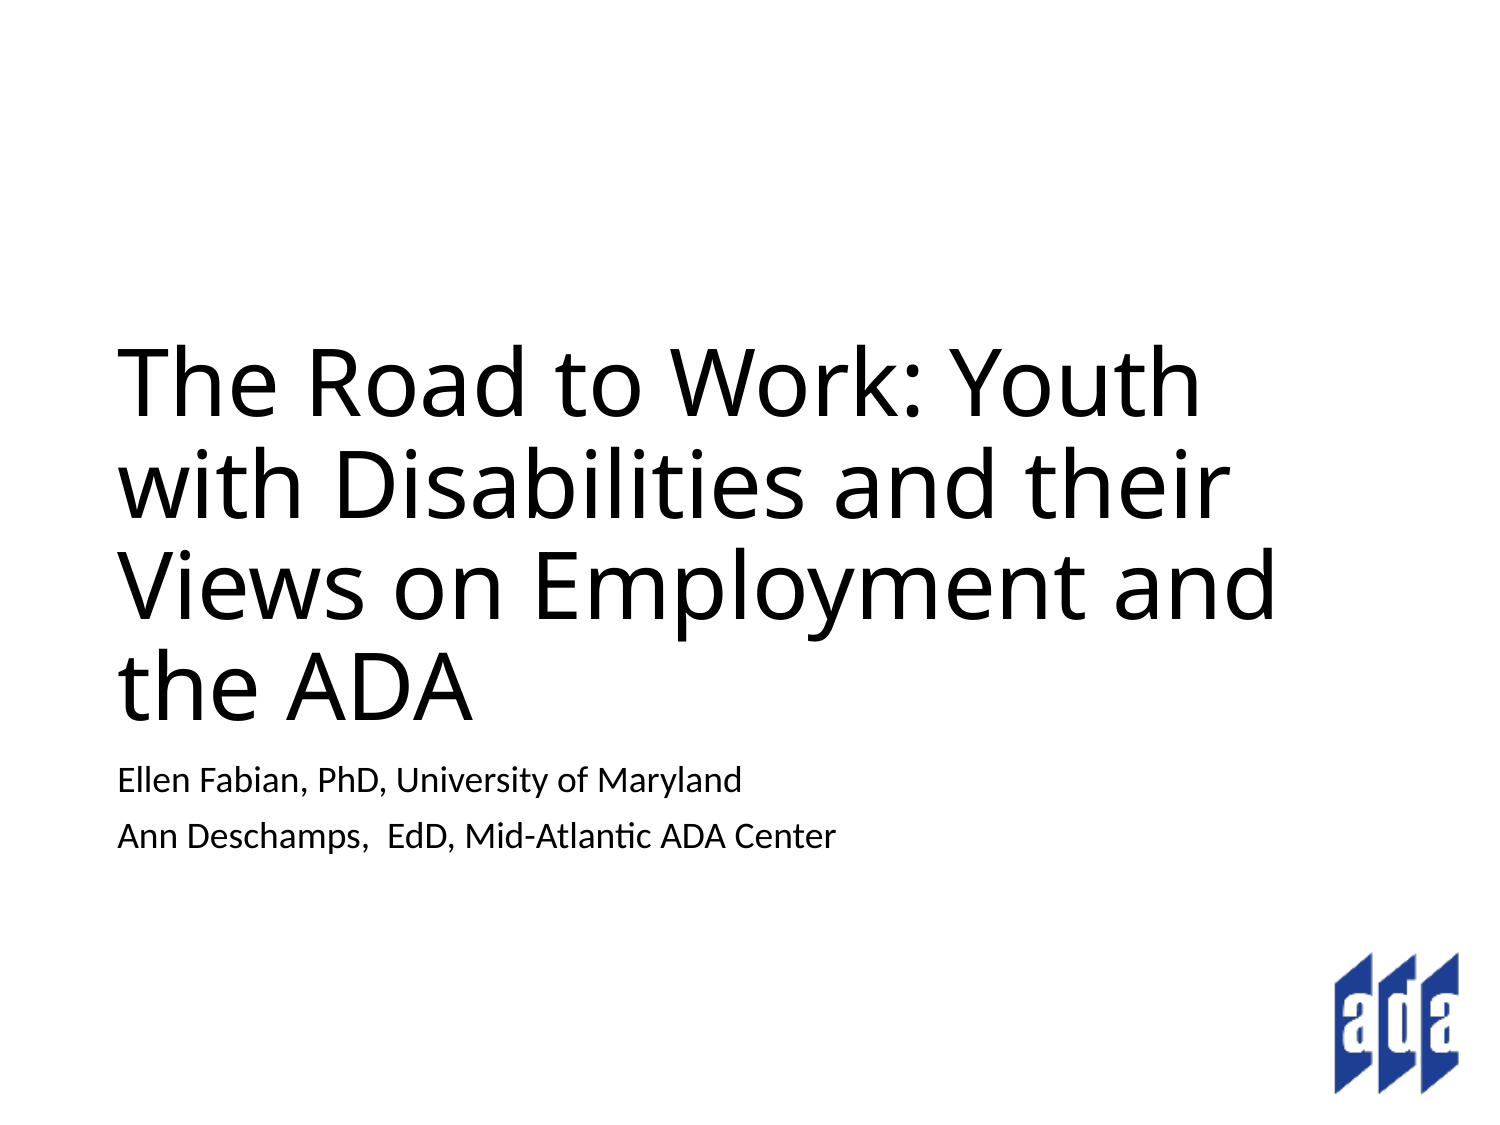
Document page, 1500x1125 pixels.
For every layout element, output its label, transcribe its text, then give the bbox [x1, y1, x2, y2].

list Ellen Fabian, PhD, University of Maryland Ann Deschamps, EdD, Mid-Atlantic ADA Center [102, 752, 1397, 999]
title The Road to Work: Youth with Disabilities and their Views on Employment and the ADA [102, 280, 1397, 749]
picture [1210, 915, 1500, 1125]
